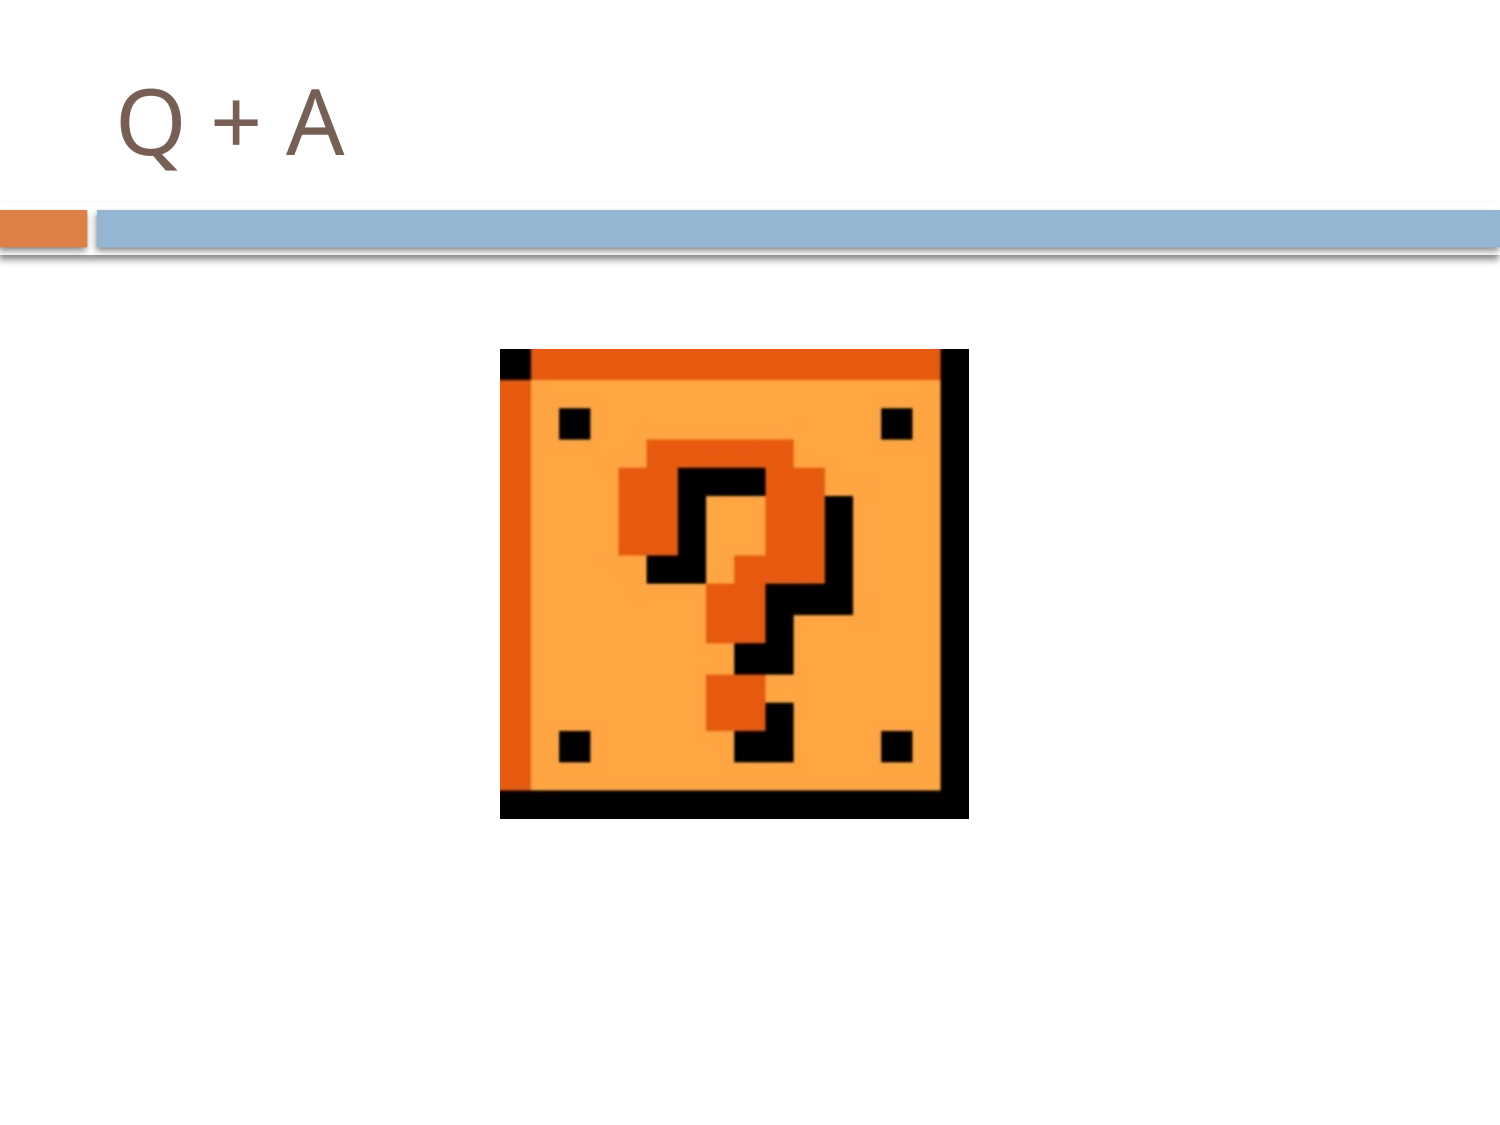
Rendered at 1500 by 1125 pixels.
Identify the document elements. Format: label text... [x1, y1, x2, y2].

title Q + A [100, 37, 1438, 200]
picture [499, 349, 970, 820]
